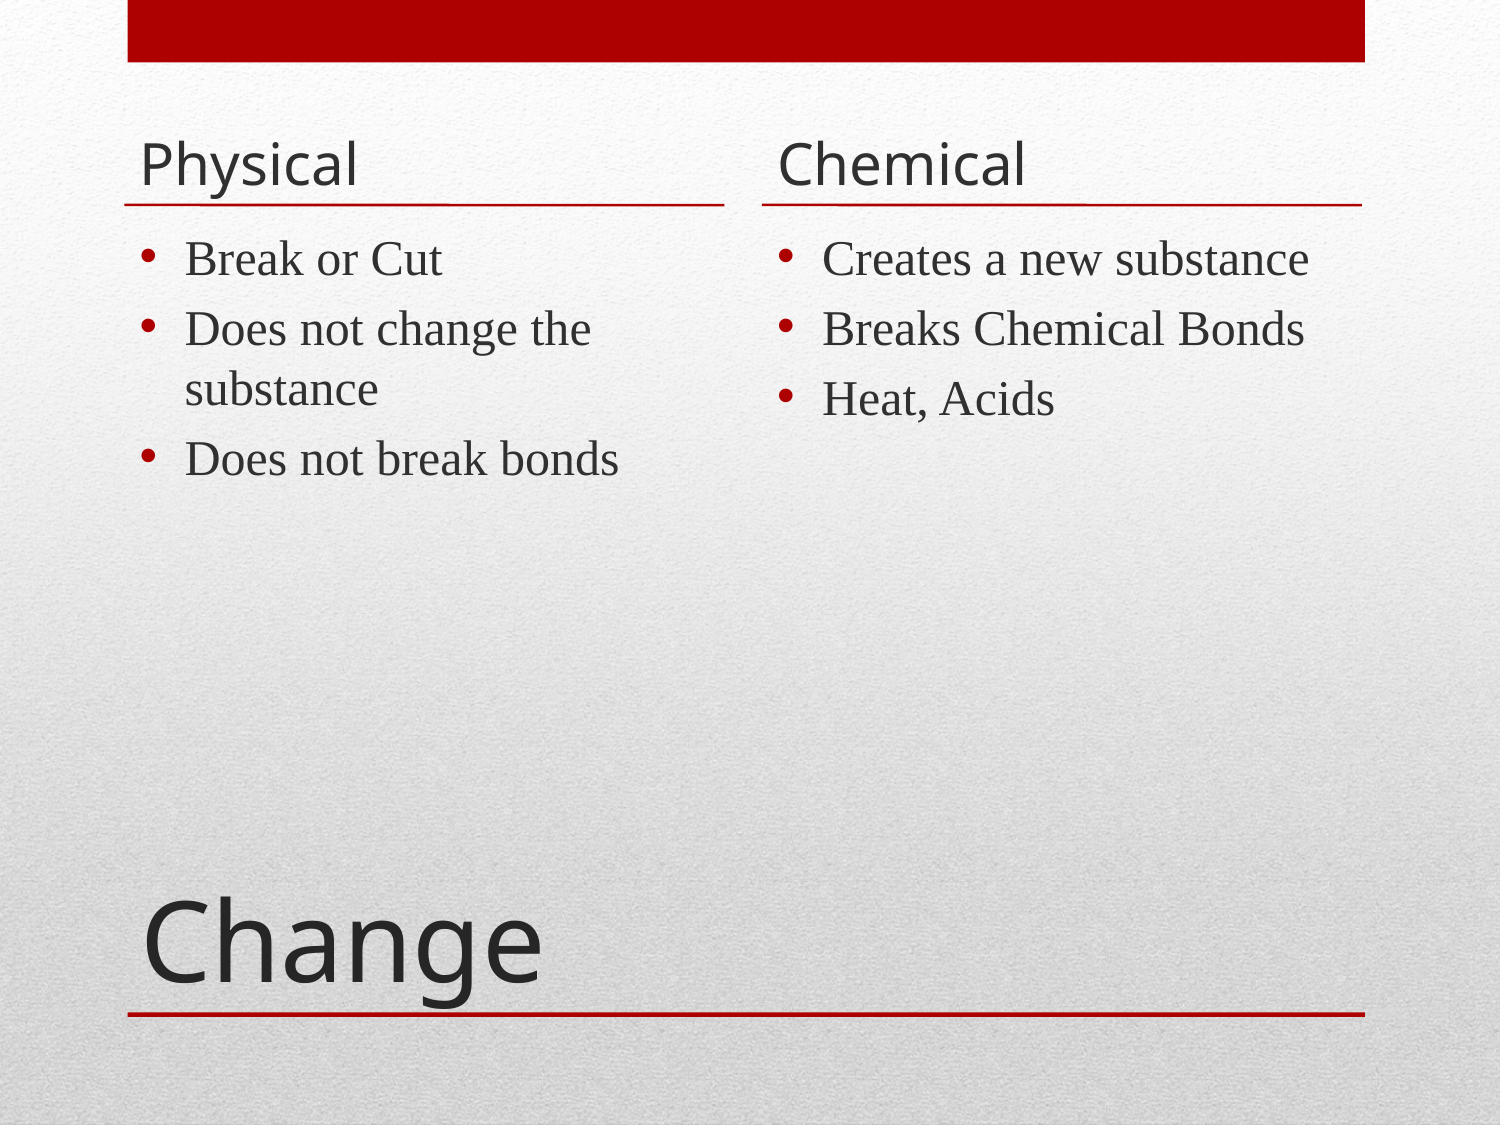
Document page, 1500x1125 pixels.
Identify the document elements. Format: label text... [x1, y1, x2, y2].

list Chemical [761, 99, 1362, 205]
list Physical [124, 99, 725, 205]
list Break or Cut Does not change the substance Does not break bonds [124, 218, 725, 718]
title Change [125, 750, 1238, 1013]
list Creates a new substance Breaks Chemical Bonds Heat, Acids [761, 218, 1362, 718]
